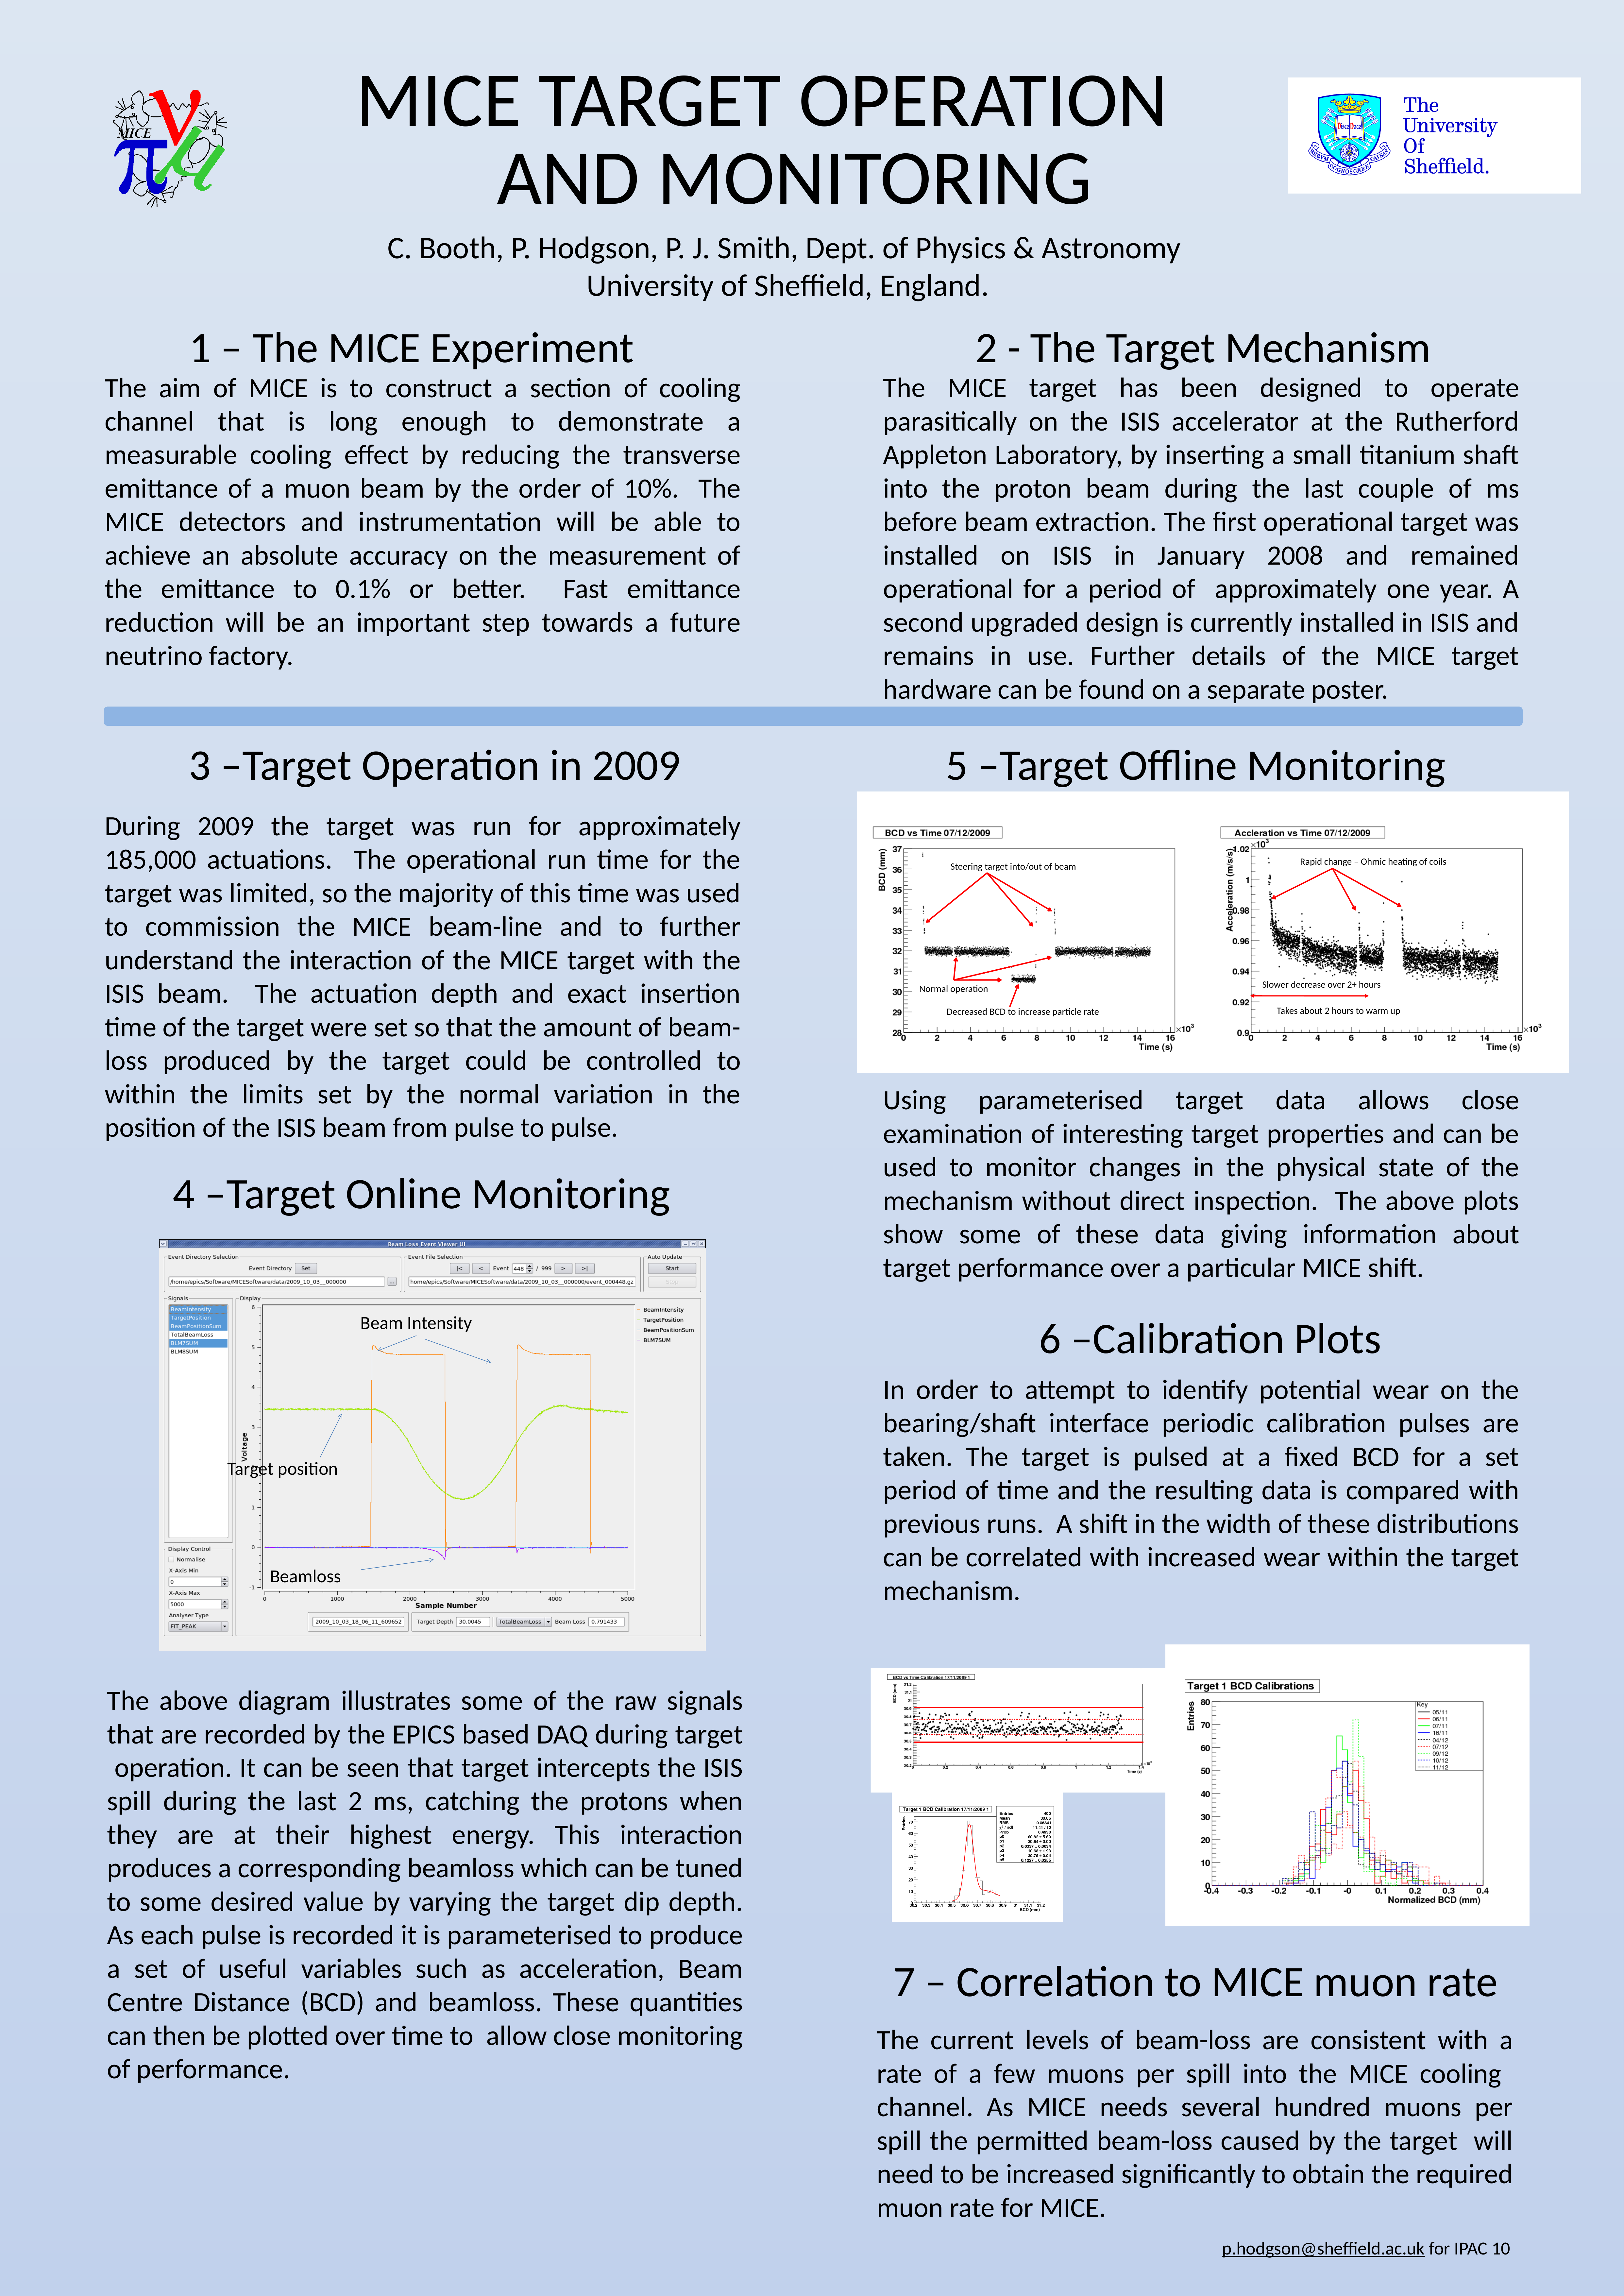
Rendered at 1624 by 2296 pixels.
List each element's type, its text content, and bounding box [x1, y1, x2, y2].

text_box The MICE target has been designed to operate parasitically on the ISIS accelerator at the Rutherford Appleton Laboratory, by inserting a small titanium shaft into the proton beam during the last couple of ms before beam extraction. The first operational target was installed on ISIS in January 2008 and remained operational for a period of approximately one year. A second upgraded design is currently installed in ISIS and remains in use. Further details of the MICE target hardware can be found on a separate poster. [878, 366, 1525, 707]
text_box 3 –Target Operation in 2009 [111, 734, 758, 791]
text_box 5 –Target Offline Monitoring [872, 734, 1519, 790]
text_box MICE TARGET OPERATION [189, 46, 1406, 144]
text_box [857, 791, 1569, 1073]
text_box C. Booth, P. Hodgson, P. J. Smith, Dept. of Physics & Astronomy University of Sheffield, England. [135, 225, 1434, 305]
text_box The current levels of beam-loss are consistent with a rate of a few muons per spill into the MICE cooling channel. As MICE needs several hundred muons per spill the permitted beam-loss caused by the target will need to be increased significantly to obtain the required muon rate for MICE. [872, 2019, 1519, 2225]
picture [1165, 1644, 1530, 1926]
text_box 6 –Calibration Plots [887, 1307, 1534, 1365]
text_box p.hodgson@sheffield.ac.uk for IPAC 10 [839, 2234, 1515, 2261]
picture [102, 72, 238, 217]
text_box [103, 706, 1524, 727]
text_box In order to attempt to identify potential wear on the bearing/shaft interface periodic calibration pulses are taken. The target is pulsed at a fixed BCD for a set period of time and the resulting data is compared with previous runs. A shift in the width of these distributions can be correlated with increased wear within the target mechanism. [878, 1369, 1525, 1608]
text_box The above diagram illustrates some of the raw signals that are recorded by the EPICS based DAQ during target operation. It can be seen that target intercepts the ISIS spill during the last 2 ms, catching the protons when they are at their highest energy. This interaction produces a corresponding beamloss which can be tuned to some desired value by varying the target dip depth. As each pulse is recorded it is parameterised to produce a set of useful variables such as acceleration, Beam Centre Distance (BCD) and beamloss. These quantities can then be plotted over time to allow close monitoring of performance. [102, 1679, 749, 2087]
text_box The aim of MICE is to construct a section of cooling channel that is long enough to demonstrate a measurable cooling effect by reducing the transverse emittance of a muon beam by the order of 10%. The MICE detectors and instrumentation will be able to achieve an absolute accuracy on the measurement of the emittance to 0.1% or better. Fast emittance reduction will be an important step towards a future neutrino factory. [100, 367, 747, 673]
text_box 7 – Correlation to MICE muon rate [872, 1950, 1519, 2008]
picture [1288, 77, 1581, 194]
picture [891, 1793, 1063, 1922]
text_box 2 - The Target Mechanism [880, 316, 1527, 374]
text_box Using parameterised target data allows close examination of interesting target properties and can be used to monitor changes in the physical state of the mechanism without direct inspection. The above plots show some of these data giving information about target performance over a particular MICE shift. [878, 1079, 1525, 1285]
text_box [159, 1239, 706, 1651]
text_box 1 – The MICE Experiment [127, 316, 706, 367]
text_box 4 –Target Online Monitoring [103, 1162, 750, 1220]
text_box AND MONITORING [492, 124, 1098, 222]
text_box During 2009 the target was run for approximately 185,000 actuations. The operational run time for the target was limited, so the majority of this time was used to commission the MICE beam-line and to further understand the interaction of the MICE target with the ISIS beam. The actuation depth and exact insertion time of the target were set so that the amount of beam-loss produced by the target could be controlled to within the limits set by the normal variation in the position of the ISIS beam from pulse to pulse. [100, 805, 747, 1145]
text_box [361, 1559, 434, 1570]
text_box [871, 1668, 1185, 1793]
